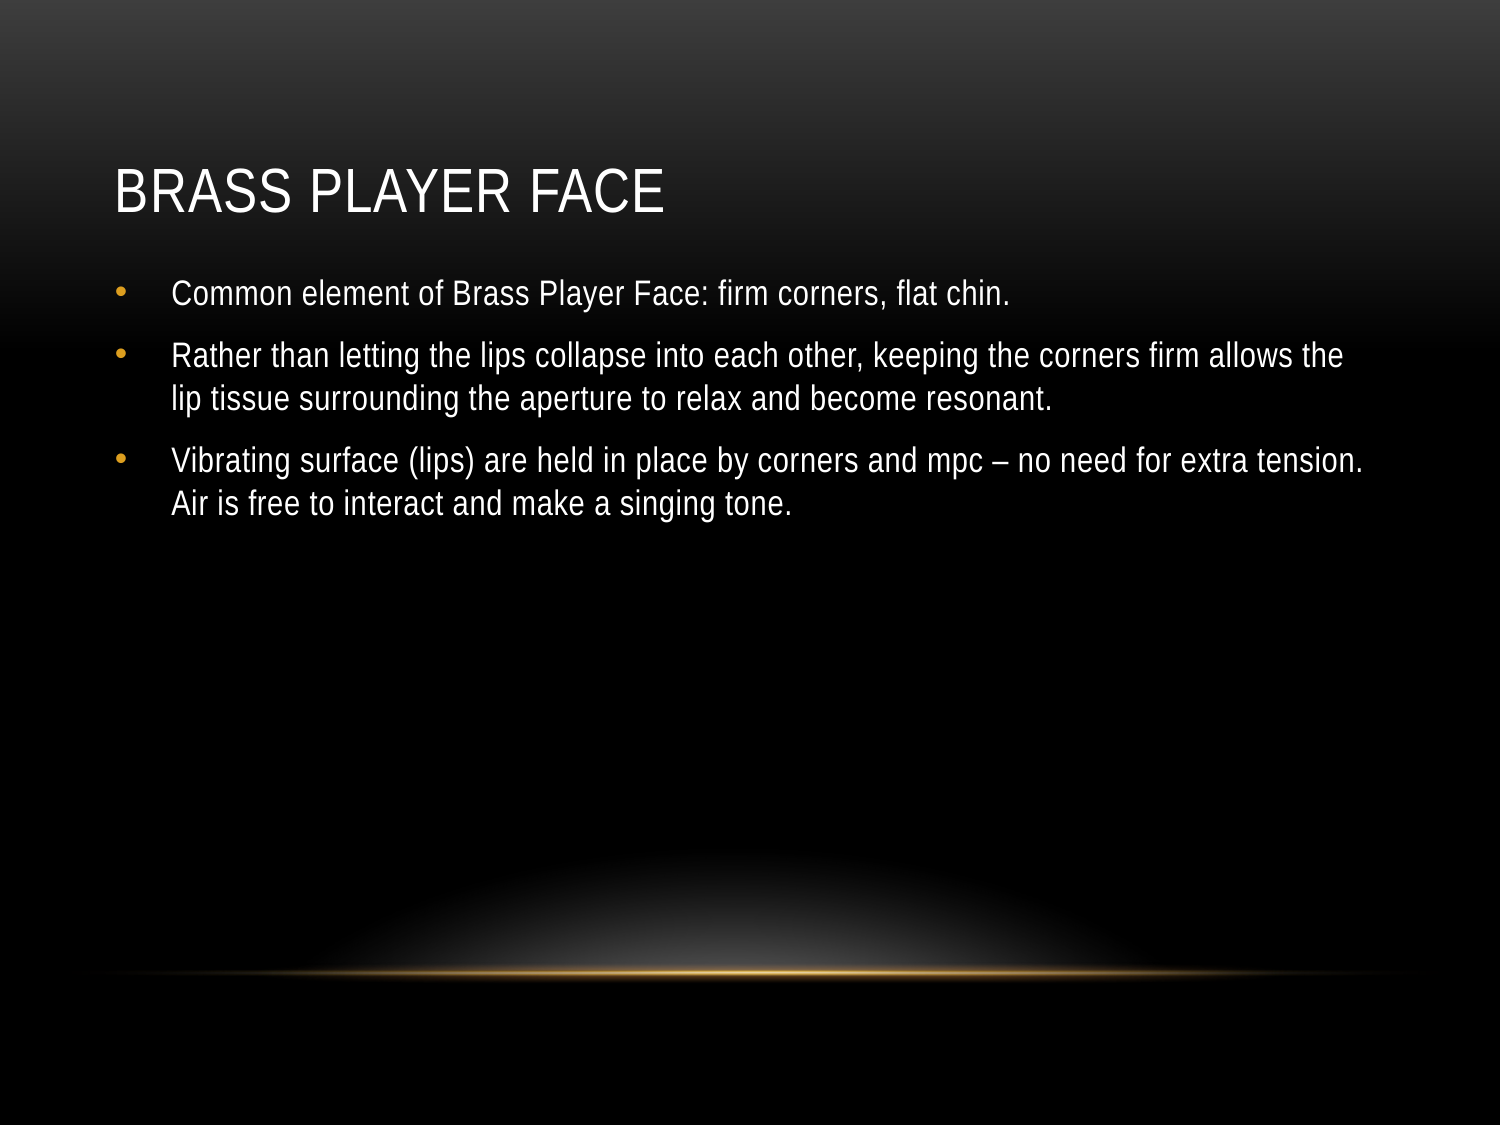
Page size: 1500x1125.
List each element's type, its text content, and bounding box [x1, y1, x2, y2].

picture [0, 0, 1500, 1125]
list Common element of Brass Player Face: firm corners, flat chin. Rather than letting the lips collapse into each other, keeping the corners firm allows the lip tissue surrounding the aperture to relax and become resonant. Vibrating surface (lips) are held in place by corners and mpc – no need for extra tension. Air is free to interact and make a singing tone. [99, 262, 1400, 938]
title Brass Player Face [99, 45, 1400, 233]
